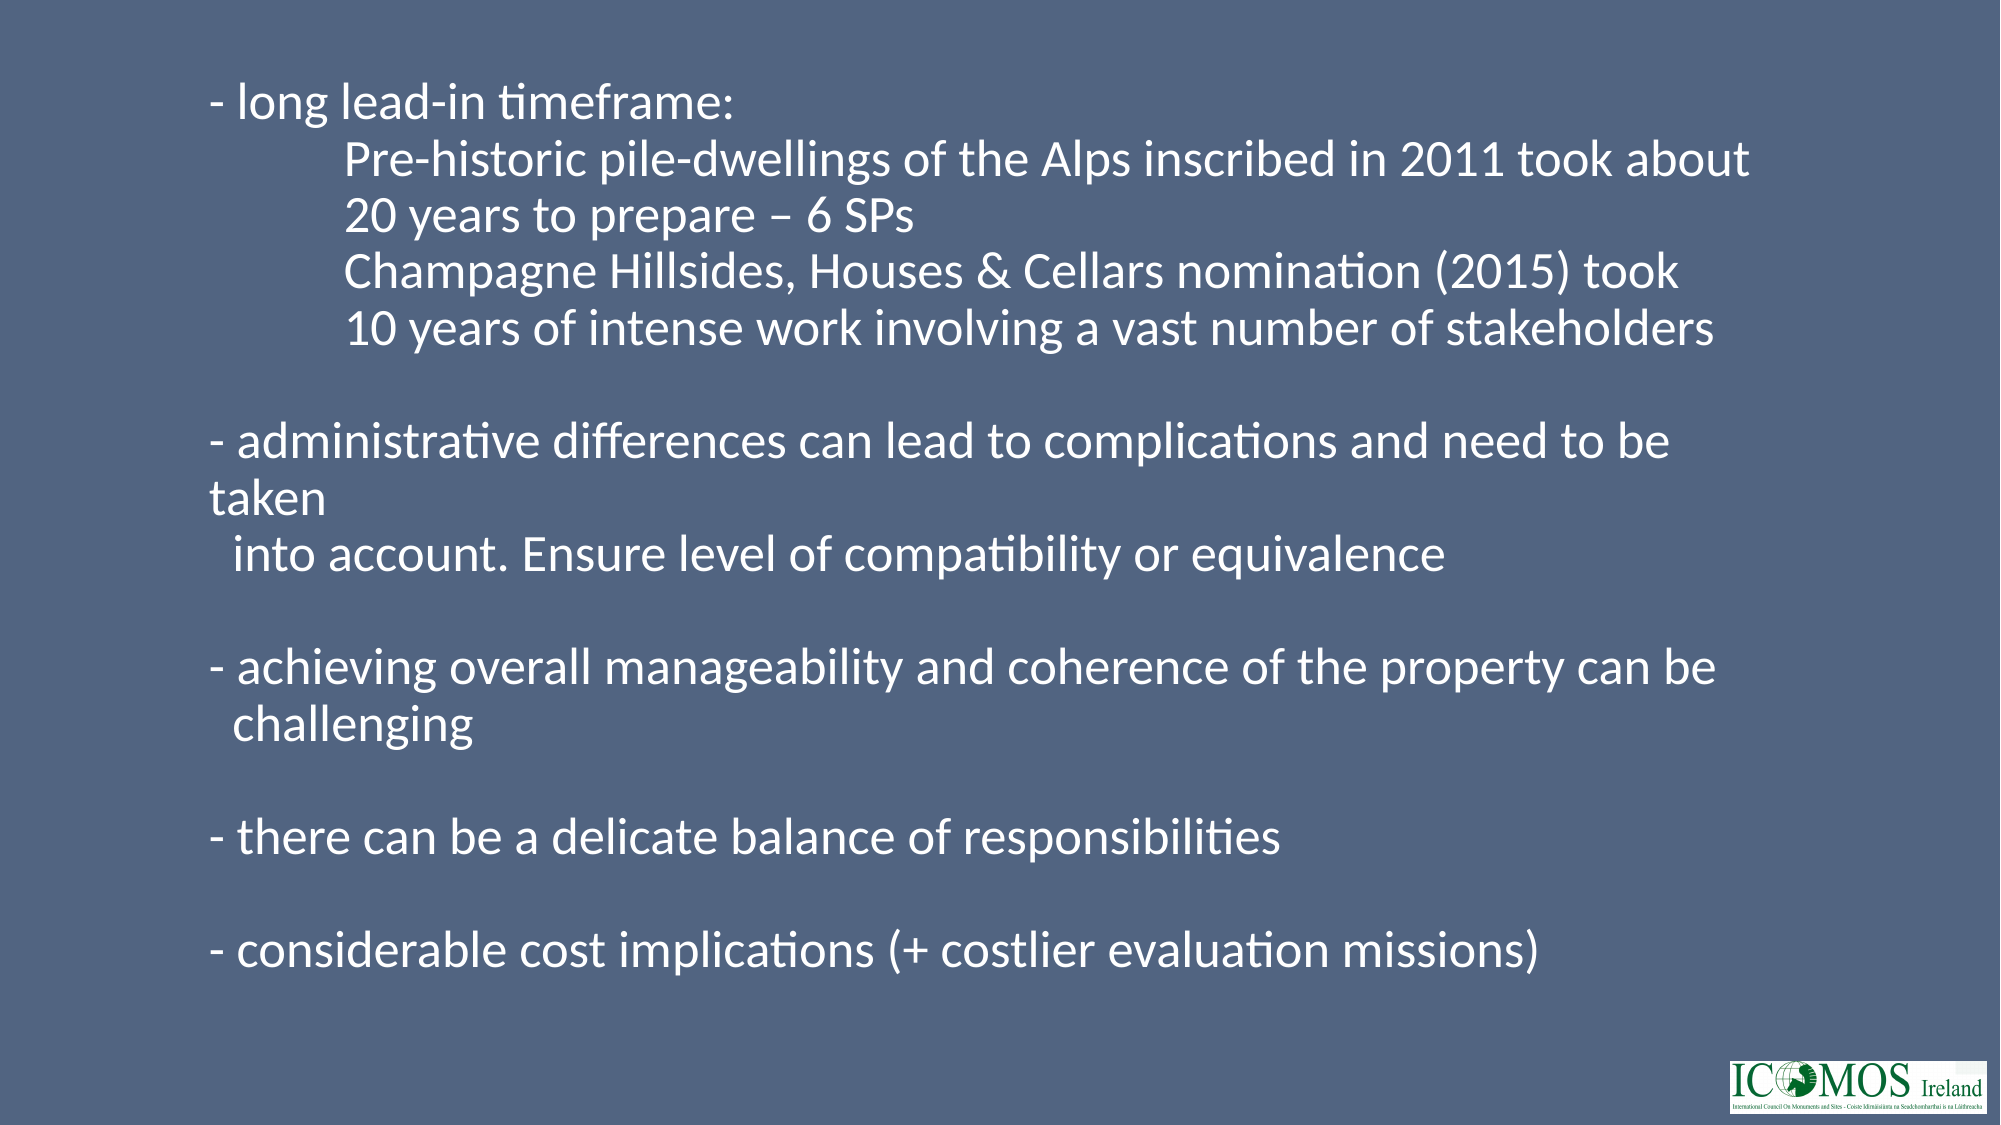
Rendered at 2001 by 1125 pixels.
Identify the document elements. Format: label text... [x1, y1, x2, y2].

picture [1730, 1061, 1987, 1114]
title - long lead-in timeframe: Pre-historic pile-dwellings of the Alps inscribed in 2011 took about 20 years to prepare – 6 SPs Champagne Hillsides, Houses & Cellars nomination (2015) took 10 years of intense work involving a vast number of stakeholders - administrative differences can lead to complications and need to be taken into account. Ensure level of compatibility or equivalence - achieving overall manageability and coherence of the property can be challenging - there can be a delicate balance of responsibilities - considerable cost implications (+ costlier evaluation missions) [193, 64, 1812, 988]
